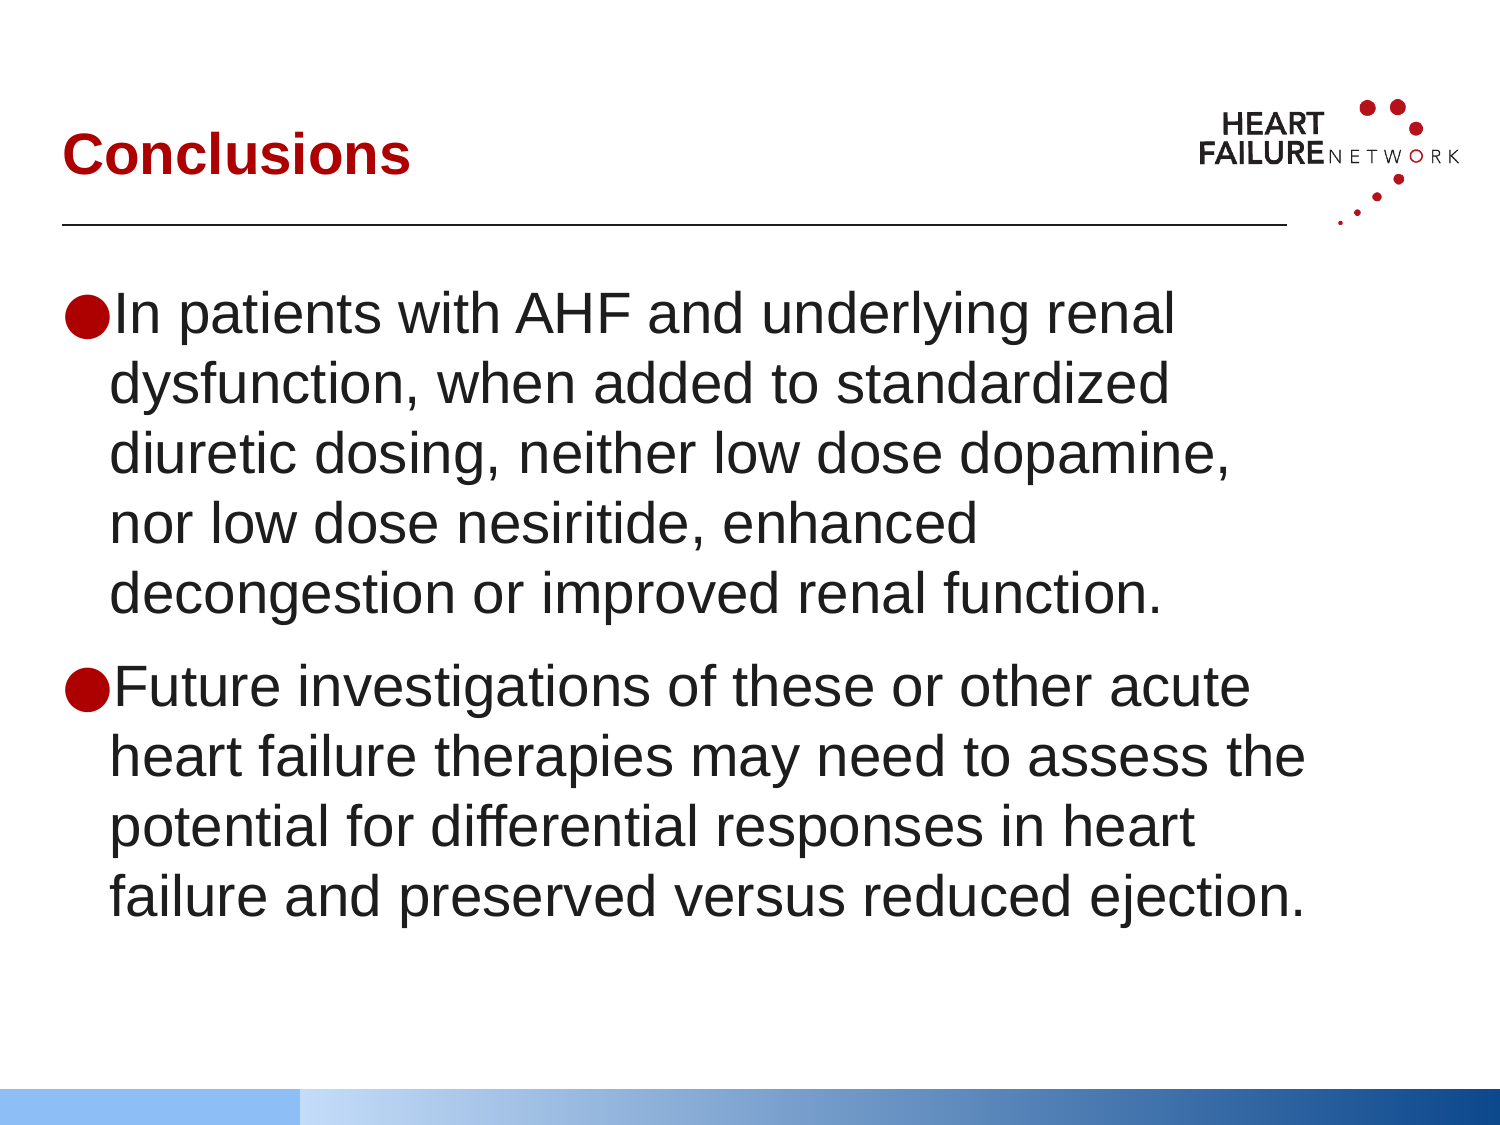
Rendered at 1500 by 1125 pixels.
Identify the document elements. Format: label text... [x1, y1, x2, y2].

title Conclusions [62, 112, 1151, 187]
picture [1200, 99, 1459, 225]
list In patients with AHF and underlying renal dysfunction, when added to standardized diuretic dosing, neither low dose dopamine, nor low dose nesiritide, enhanced decongestion or improved renal function. Future investigations of these or other acute heart failure therapies may need to assess the potential for differential responses in heart failure and preserved versus reduced ejection. [62, 274, 1326, 940]
